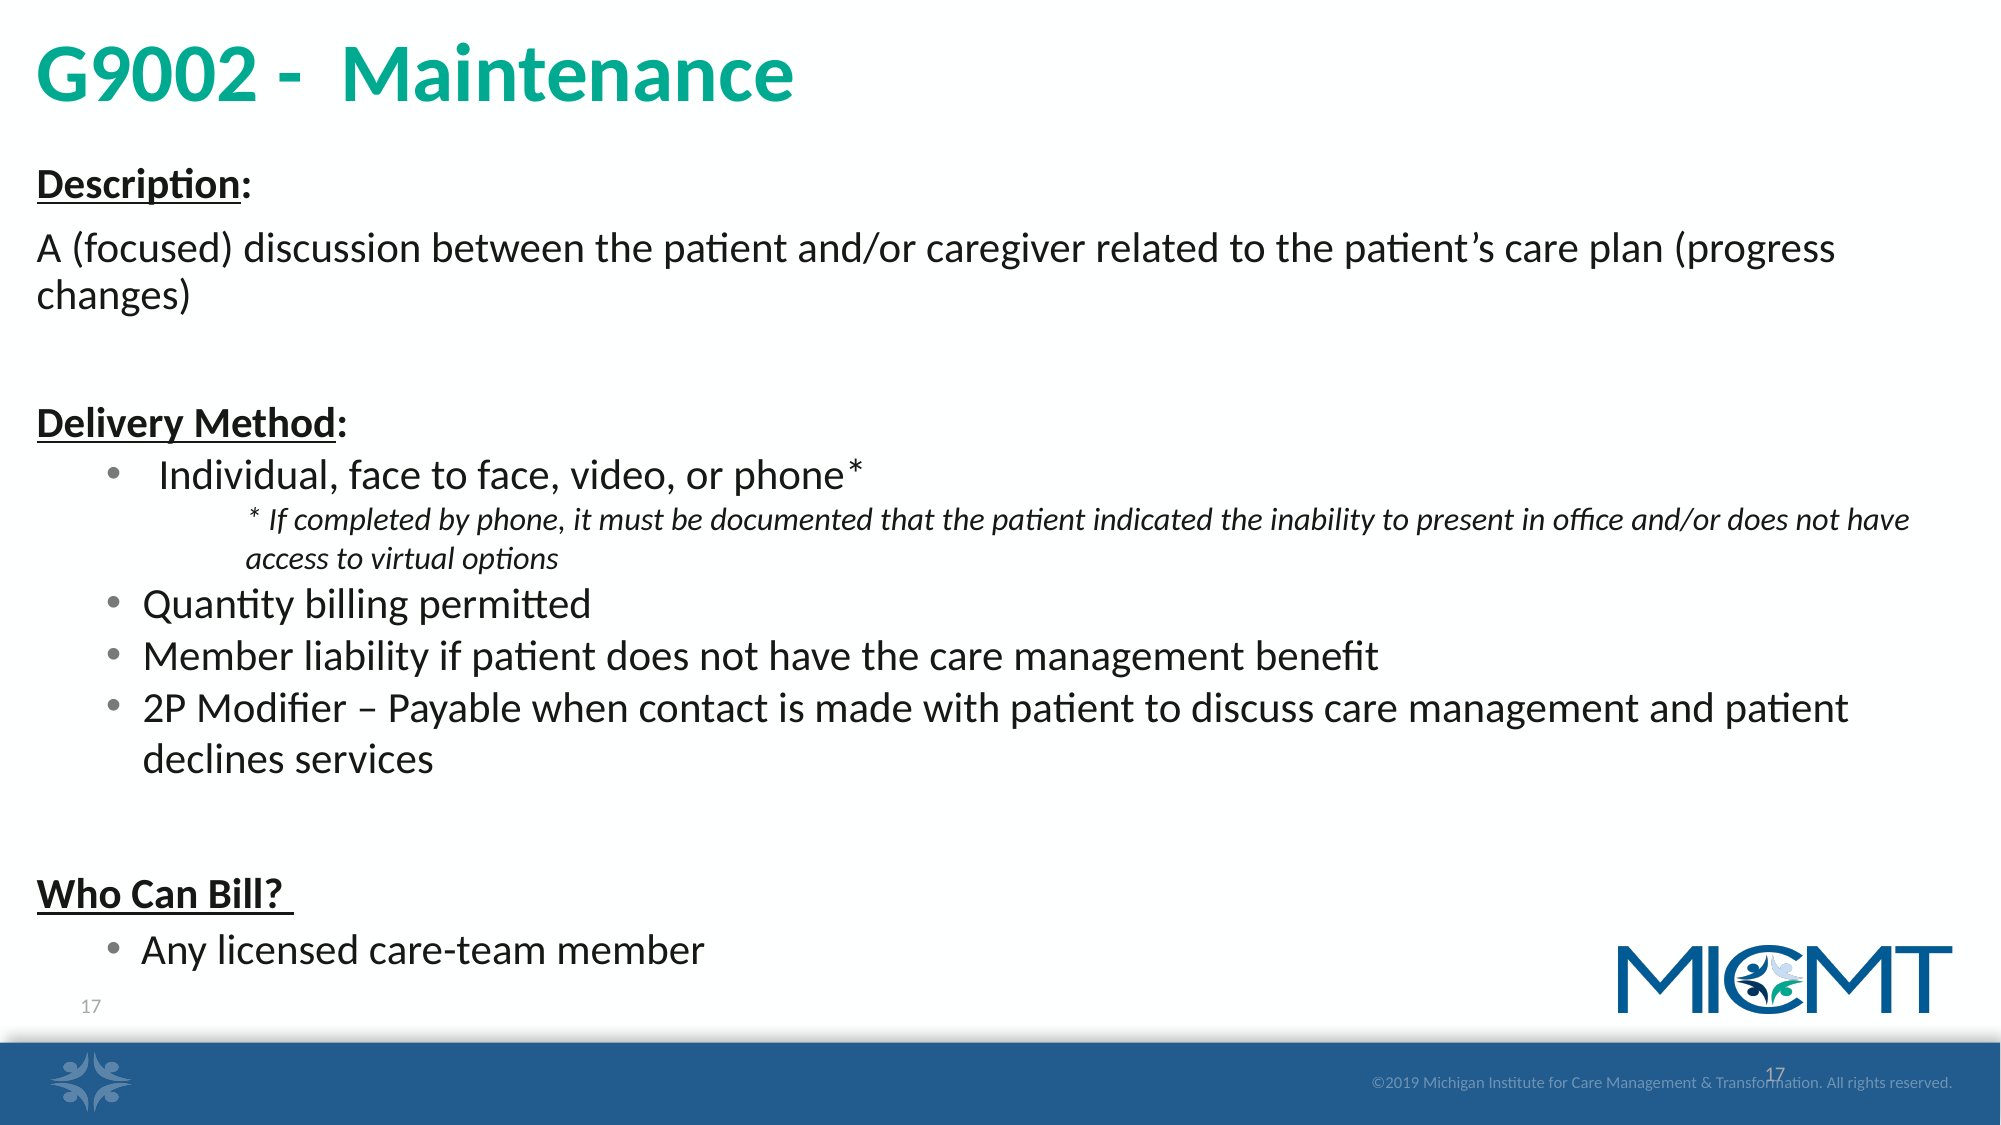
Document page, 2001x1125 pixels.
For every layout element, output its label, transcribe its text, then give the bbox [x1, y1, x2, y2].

list Description: A (focused) discussion between the patient and/or caregiver related to the patient’s care plan (progress changes) Delivery Method: Individual, face to face, video, or phone* * If completed by phone, it must be documented that the patient indicated the inability to present in office and/or does not have access to virtual options Quantity billing permitted Member liability if patient does not have the care management benefit 2P Modifier – Payable when contact is made with patient to discuss care management and patient declines services Who Can Bill? Any licensed care-team member [21, 154, 1977, 981]
picture [1618, 981, 1954, 1014]
title G9002 - Maintenance [21, 22, 1747, 154]
slide_number 17 [1550, 1042, 2000, 1103]
